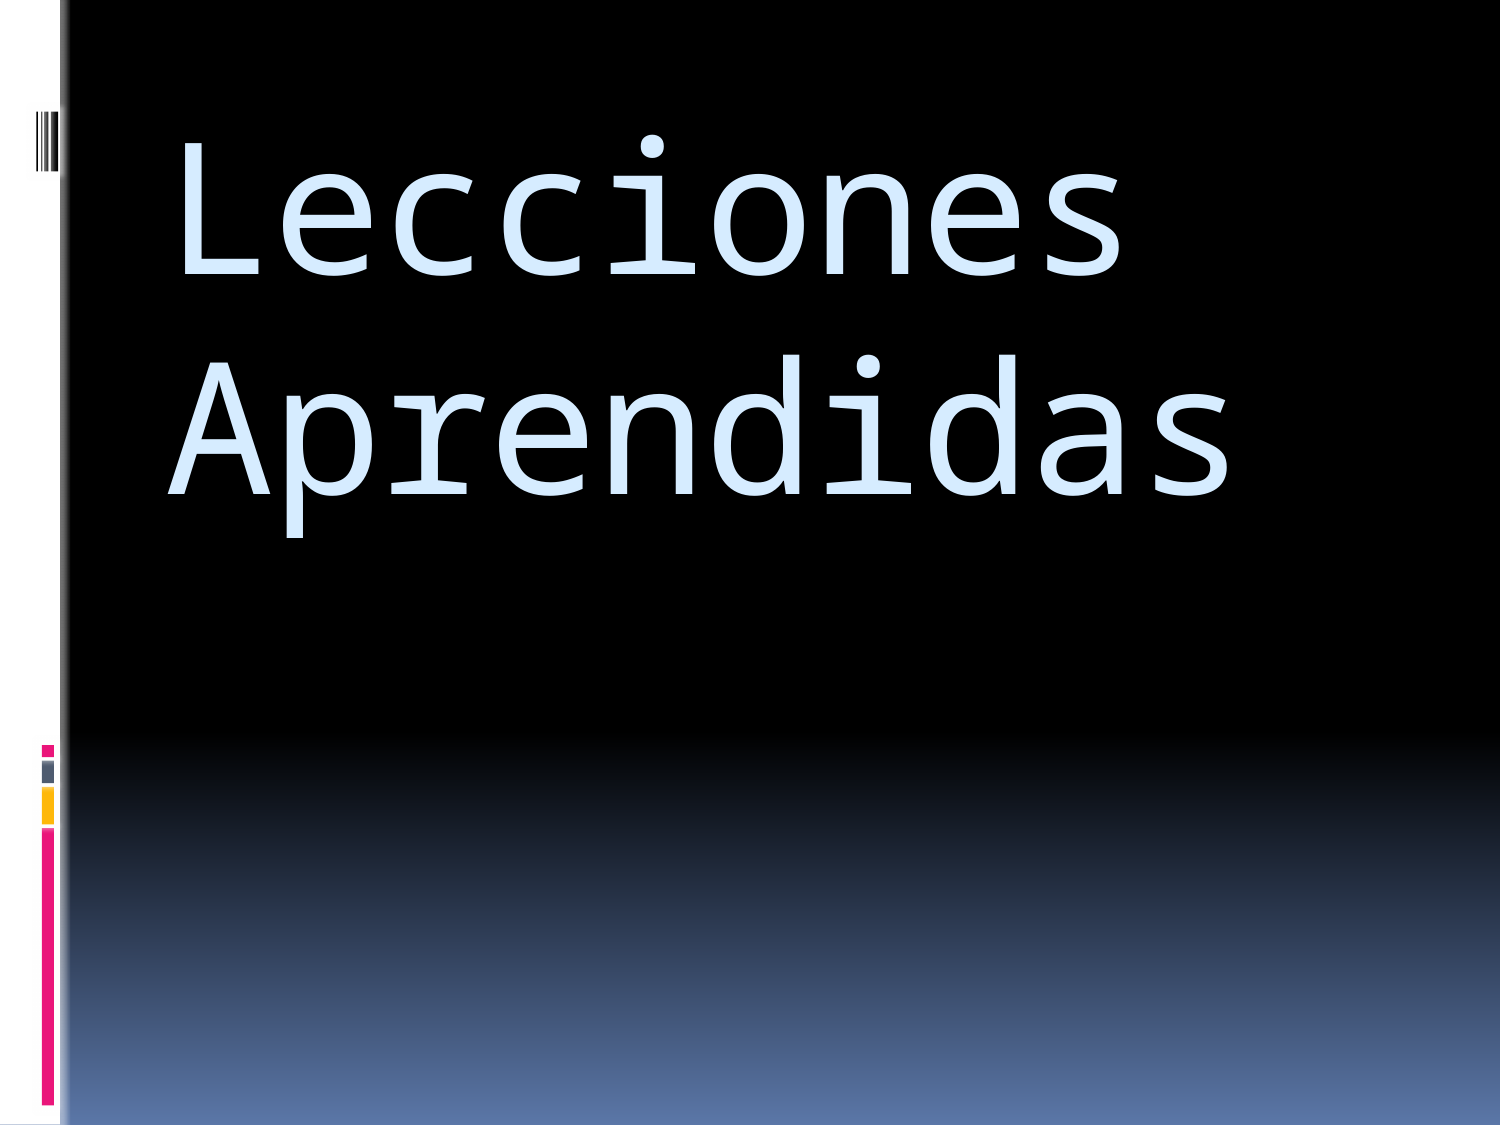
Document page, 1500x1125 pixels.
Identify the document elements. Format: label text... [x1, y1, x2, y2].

title Lecciones Aprendidas [150, 83, 1425, 234]
